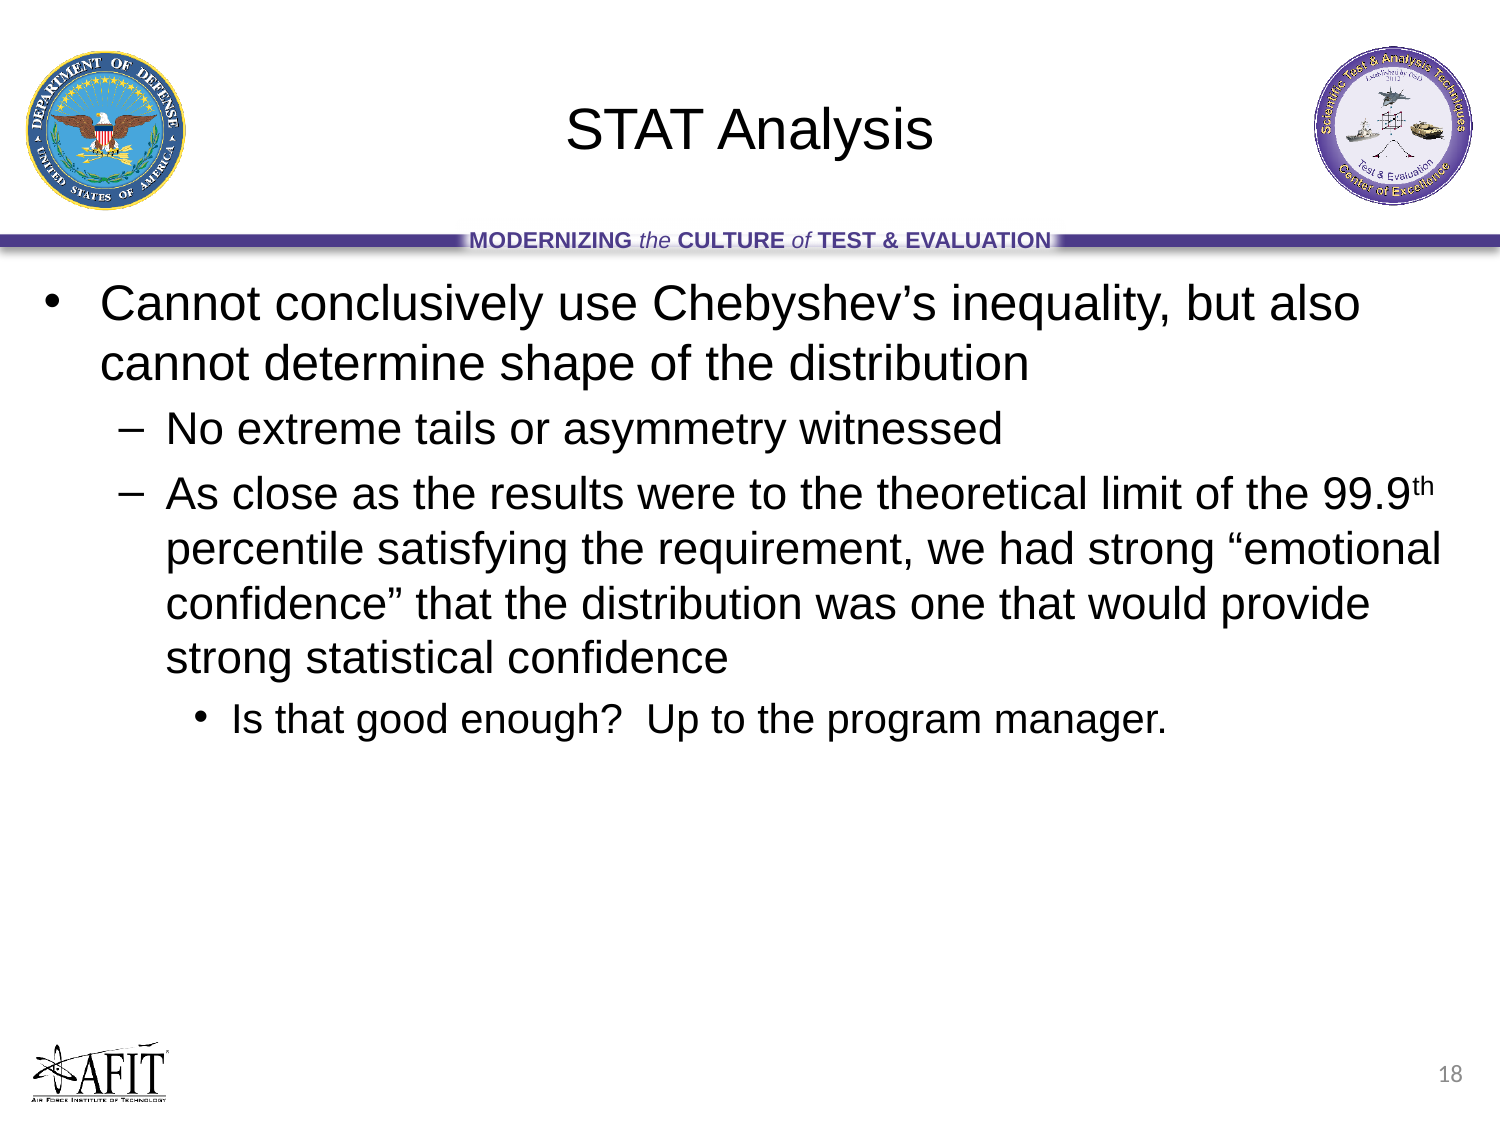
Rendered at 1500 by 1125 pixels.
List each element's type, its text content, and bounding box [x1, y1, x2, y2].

picture [31, 1042, 169, 1102]
slide_number 18 [1128, 1042, 1479, 1103]
title STAT Analysis [199, 32, 1301, 221]
list Cannot conclusively use Chebyshev’s inequality, but also cannot determine shape of the distribution No extreme tails or asymmetry witnessed As close as the results were to the theoretical limit of the 99.9th percentile satisfying the requirement, we had strong “emotional confidence” that the distribution was one that would provide strong statistical confidence Is that good enough? Up to the program manager. [28, 262, 1479, 1006]
picture [7, 32, 203, 228]
picture [1301, 35, 1500, 216]
